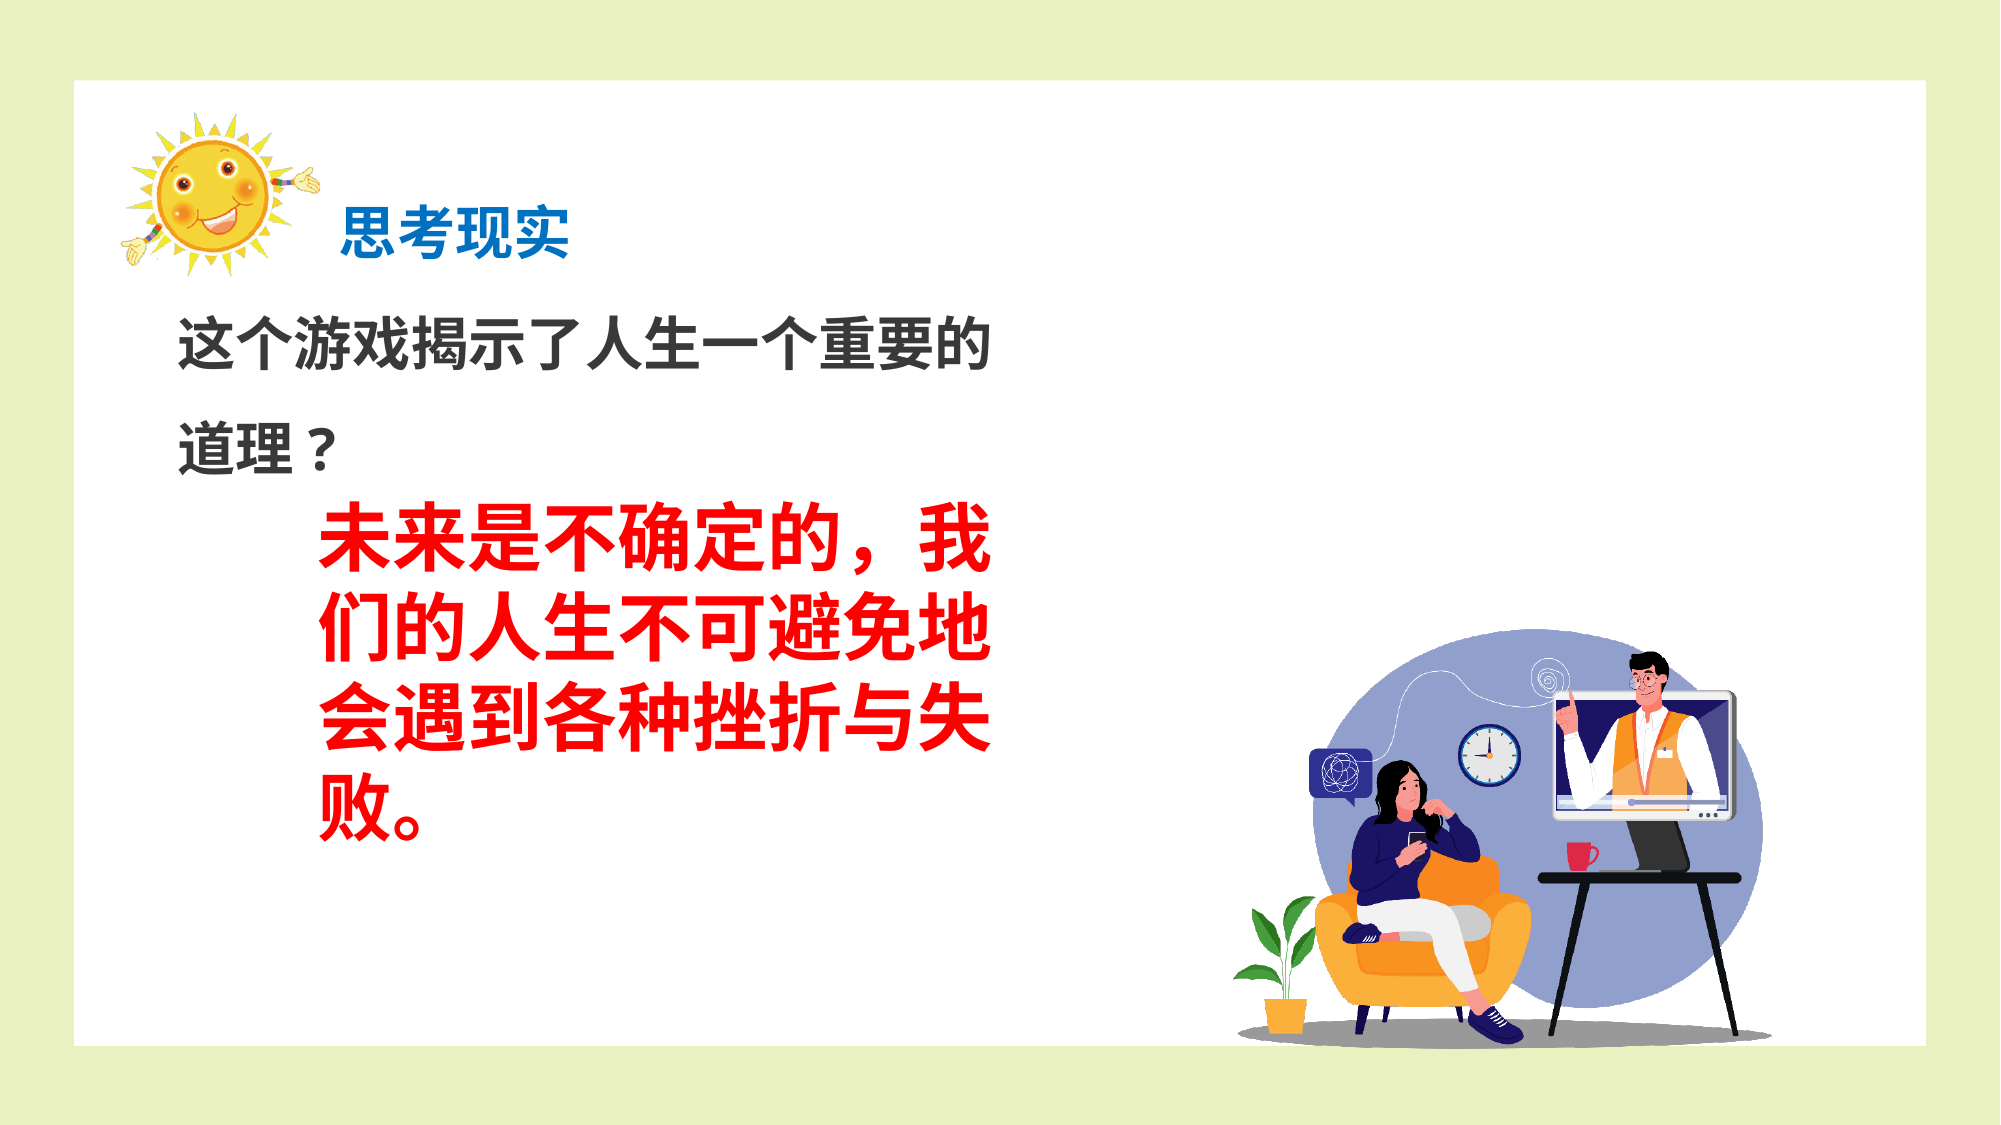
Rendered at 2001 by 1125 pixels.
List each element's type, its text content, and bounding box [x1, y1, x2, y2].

text_box 未来是不确定的，我们的人生不可避免地会遇到各种挫折与失败。 [303, 483, 1037, 858]
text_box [88, 71, 918, 338]
text_box 这个游戏揭示了人生一个重要的 道理? [162, 264, 1871, 1021]
picture [1208, 548, 1801, 1125]
